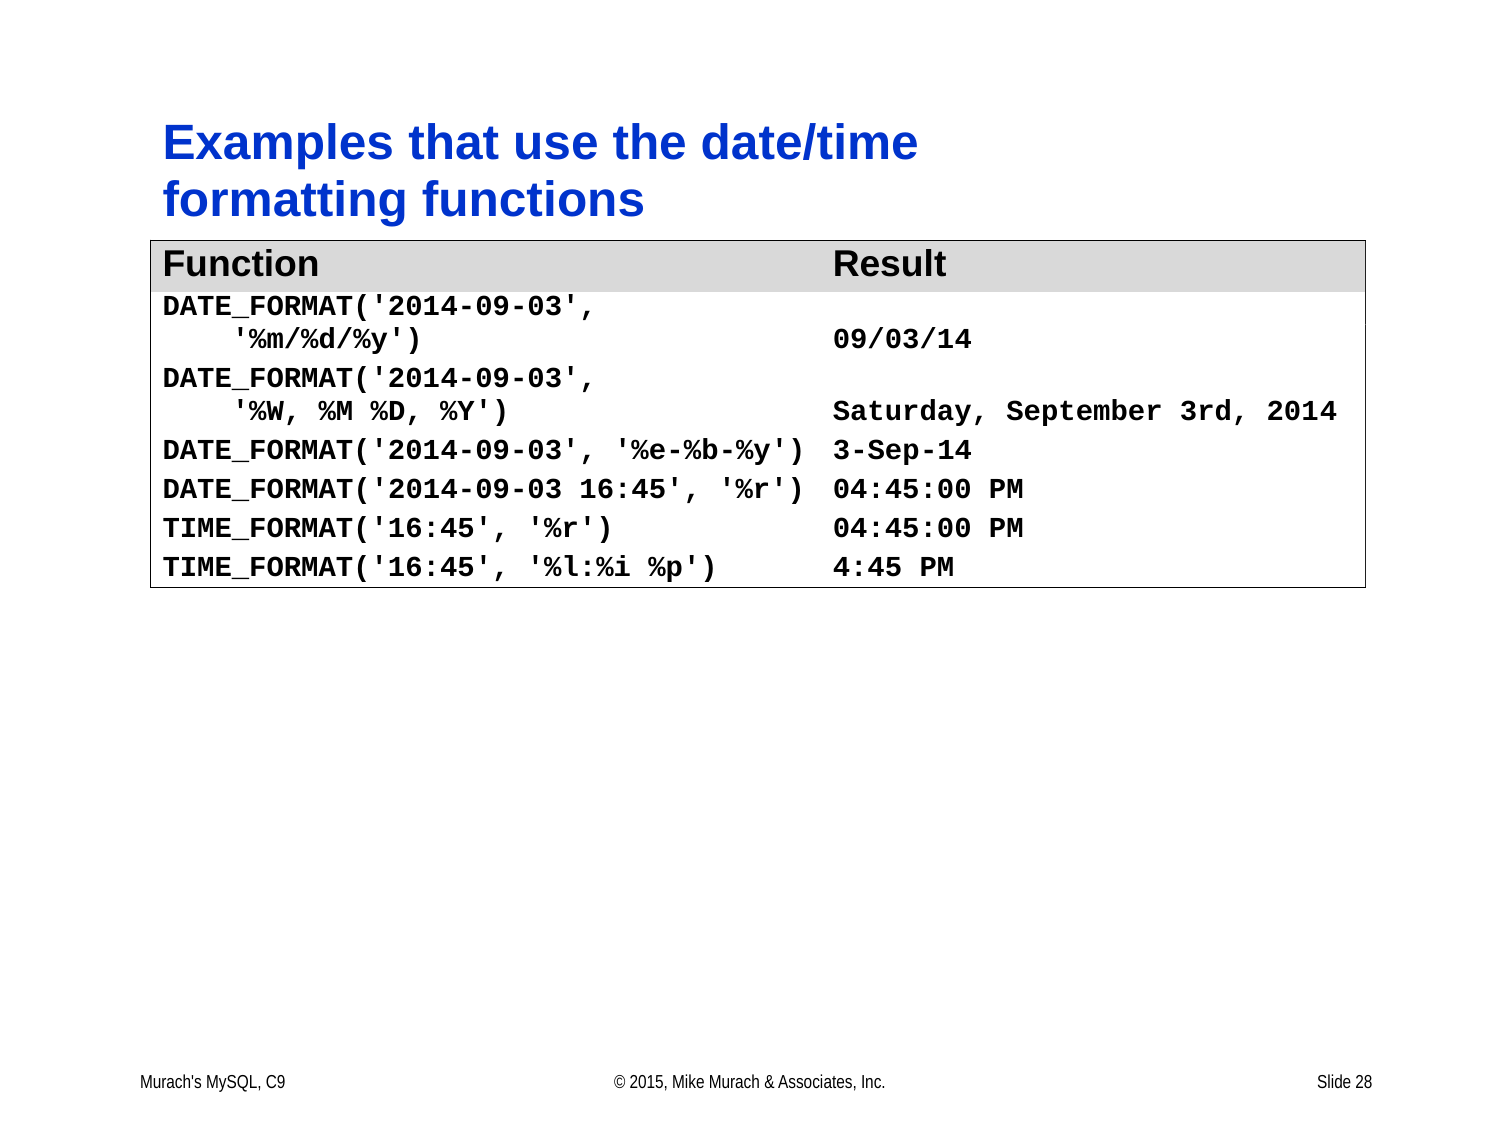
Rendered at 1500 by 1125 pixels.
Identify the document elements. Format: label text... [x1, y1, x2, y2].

slide_number Slide 28 [1074, 1024, 1388, 1101]
footer © 2015, Mike Murach & Associates, Inc. [474, 1024, 1026, 1101]
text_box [149, 112, 1367, 745]
slide_number Murach's MySQL, C9 [124, 1024, 451, 1101]
